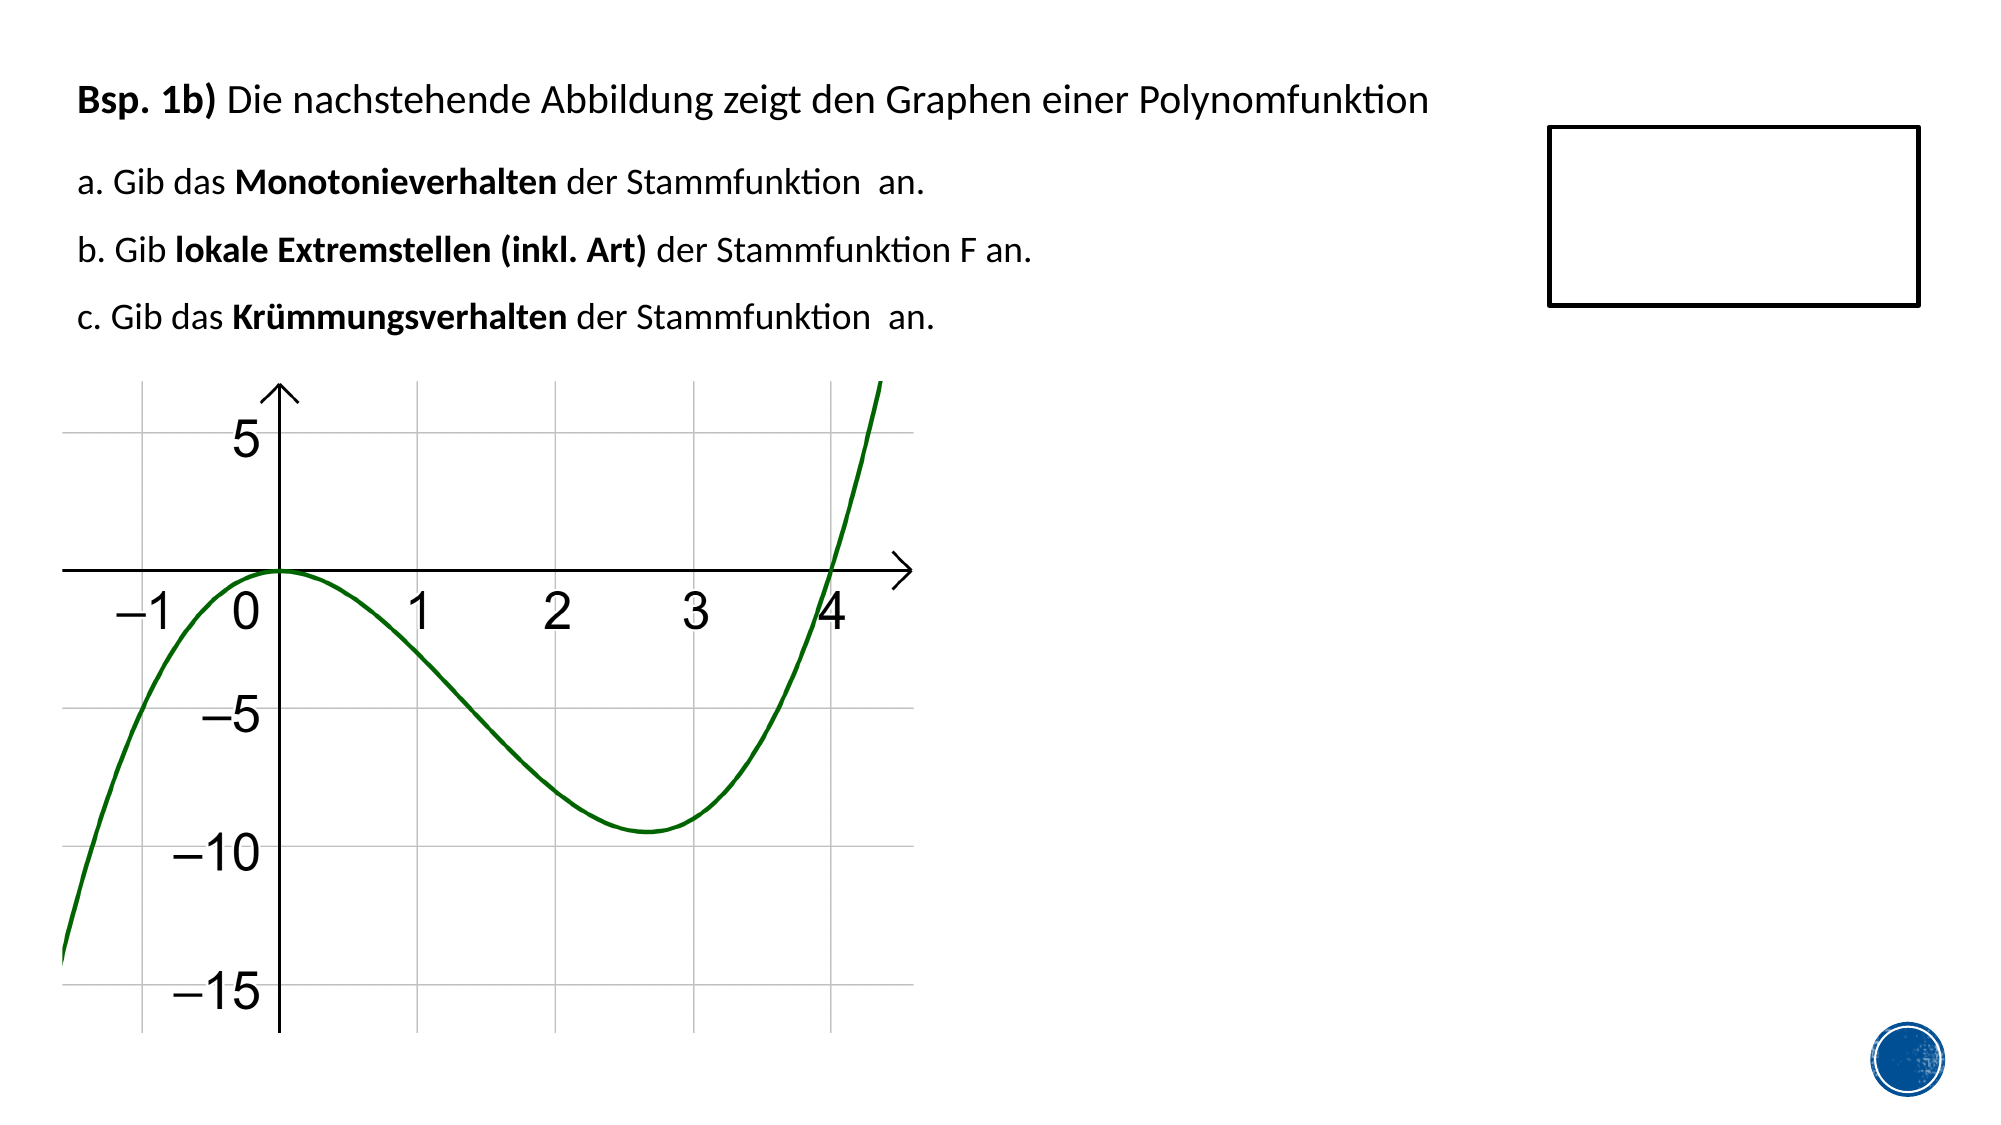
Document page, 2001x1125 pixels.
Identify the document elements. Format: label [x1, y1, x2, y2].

picture [62, 381, 914, 1033]
